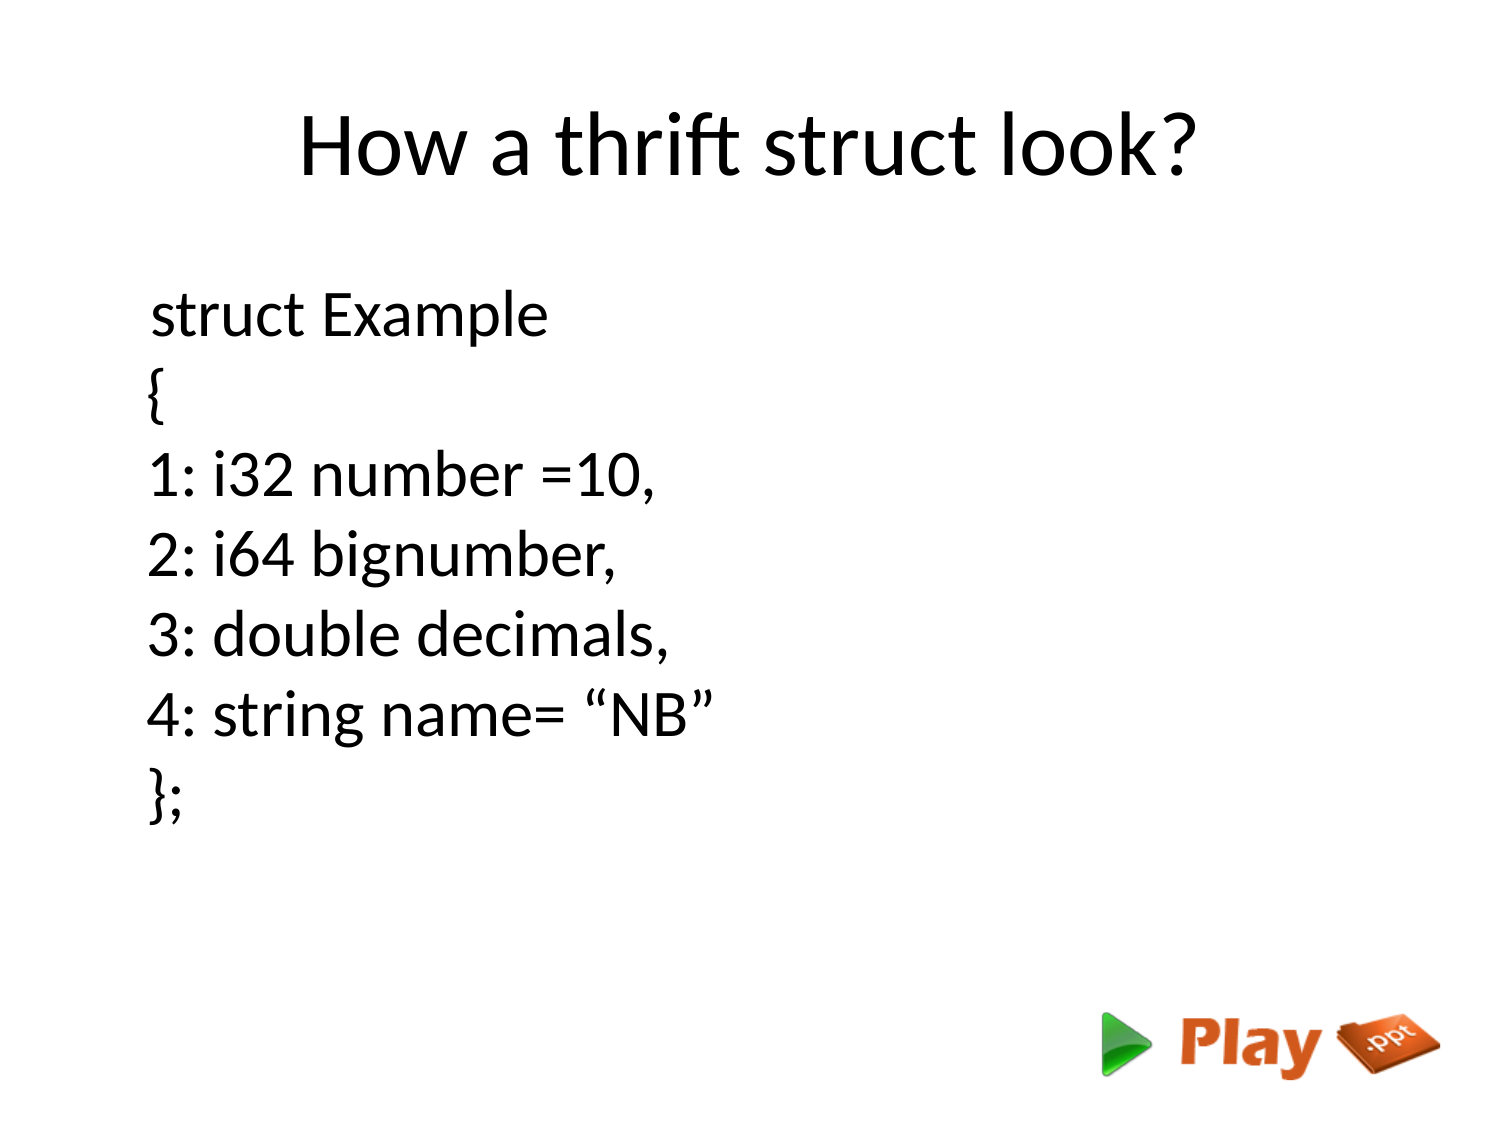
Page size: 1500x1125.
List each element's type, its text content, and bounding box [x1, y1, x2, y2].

list struct Example { 1: i32 number =10, 2: i64 bignumber, 3: double decimals, 4: string name= “NB” }; [75, 262, 1425, 1005]
title How a thrift struct look? [75, 45, 1425, 233]
picture [1074, 999, 1468, 1088]
